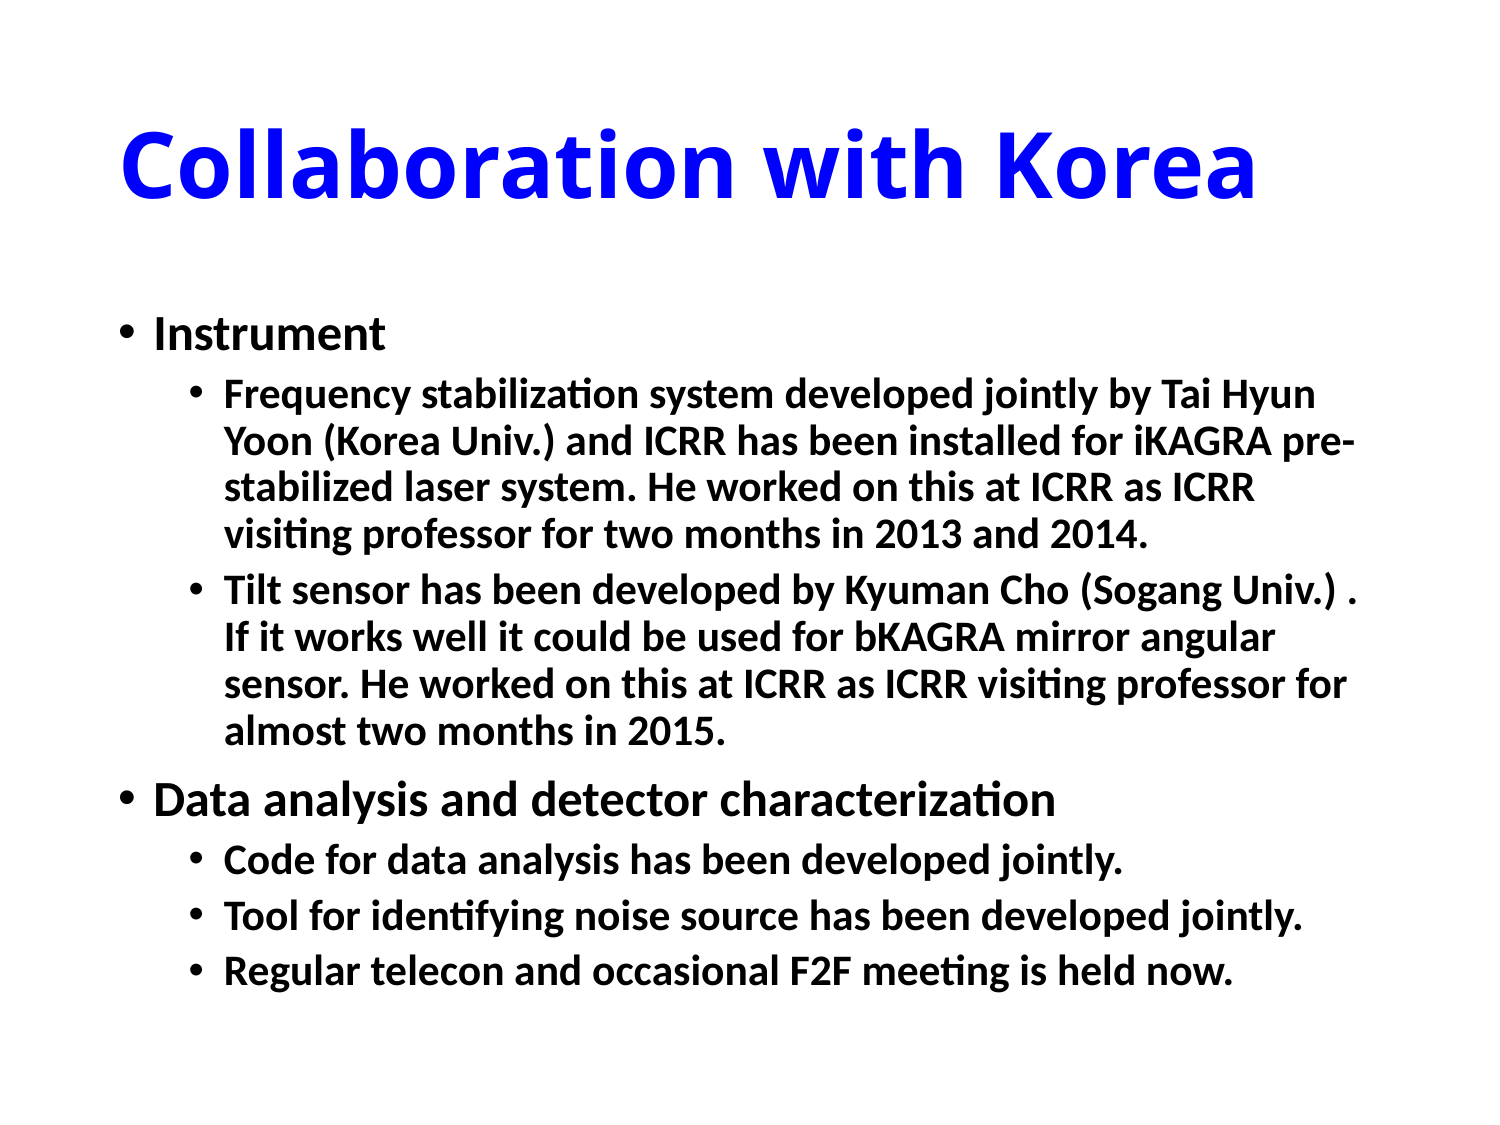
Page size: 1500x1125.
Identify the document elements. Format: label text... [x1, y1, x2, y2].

list Instrument Frequency stabilization system developed jointly by Tai Hyun Yoon (Korea Univ.) and ICRR has been installed for iKAGRA pre-stabilized laser system. He worked on this at ICRR as ICRR visiting professor for two months in 2013 and 2014. Tilt sensor has been developed by Kyuman Cho (Sogang Univ.) . If it works well it could be used for bKAGRA mirror angular sensor. He worked on this at ICRR as ICRR visiting professor for almost two months in 2015. Data analysis and detector characterization Code for data analysis has been developed jointly. Tool for identifying noise source has been developed jointly. Regular telecon and occasional F2F meeting is held now. [103, 299, 1397, 1014]
title Collaboration with Korea [103, 59, 1397, 278]
